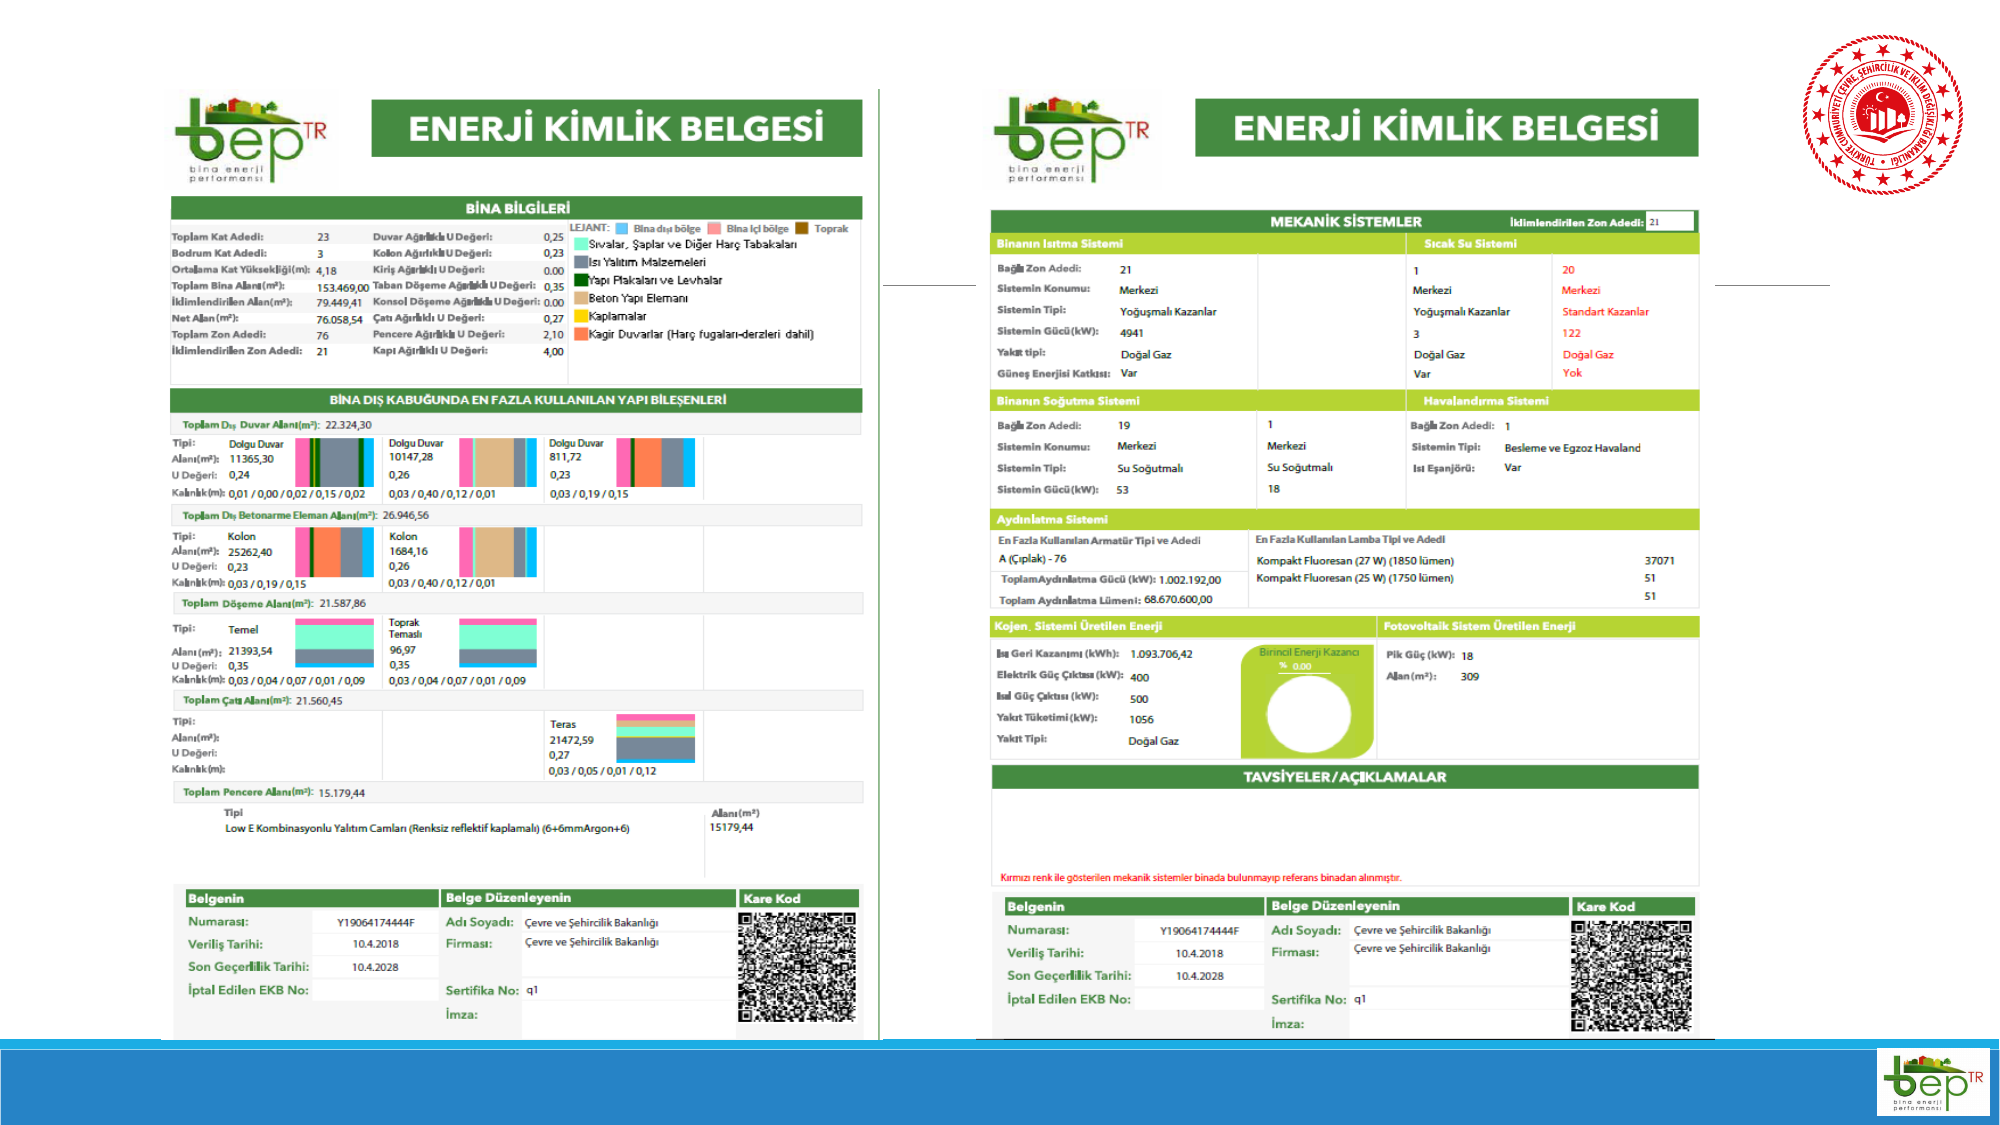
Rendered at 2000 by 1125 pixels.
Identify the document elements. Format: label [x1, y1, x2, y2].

picture [160, 89, 883, 1041]
picture [975, 89, 1716, 1041]
picture [1802, 33, 1964, 195]
picture [1877, 1047, 1991, 1116]
